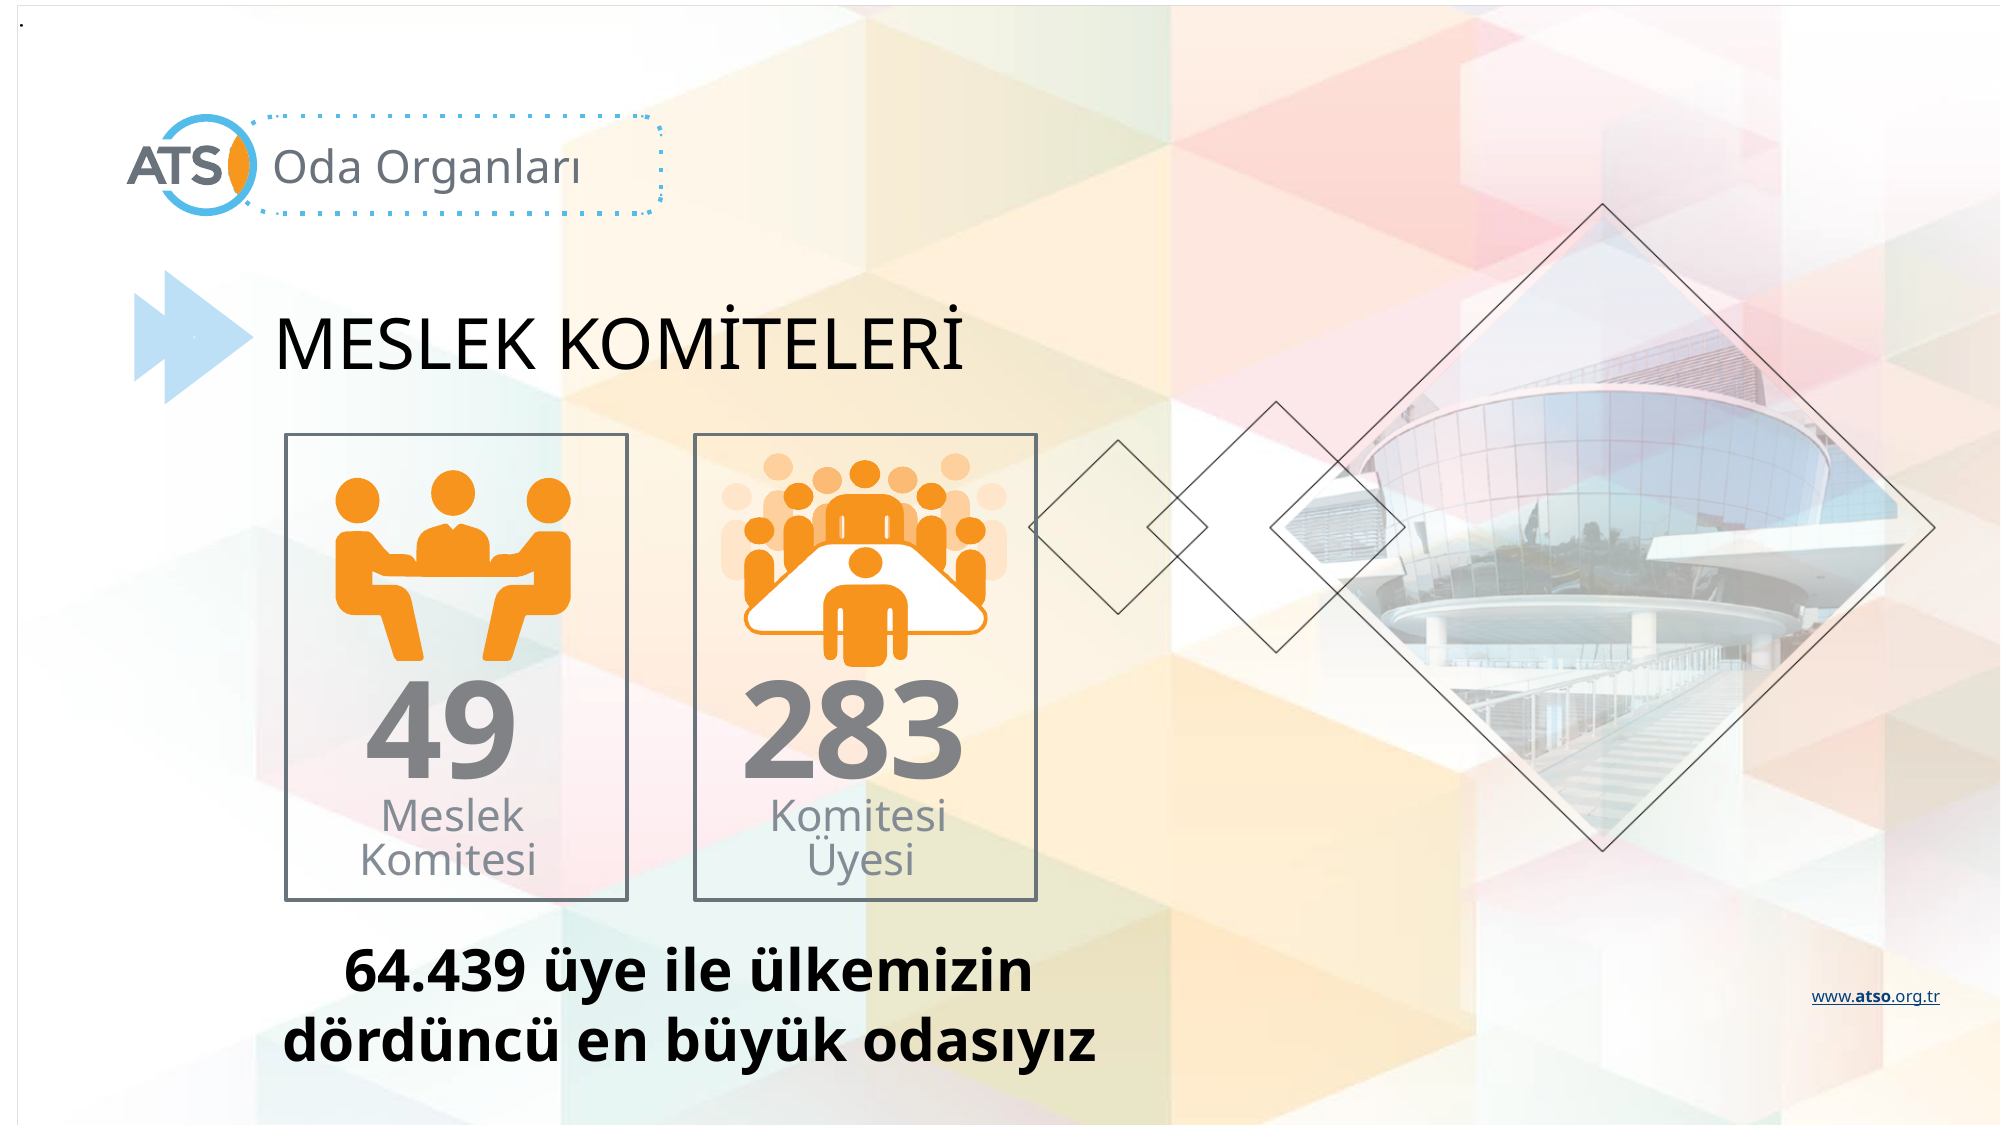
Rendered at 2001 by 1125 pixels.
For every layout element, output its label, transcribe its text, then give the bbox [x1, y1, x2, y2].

text_box 49 283 [628, 641, 991, 806]
text_box [134, 269, 254, 405]
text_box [126, 114, 663, 217]
text_box Komitesi Üyesi [769, 806, 964, 885]
picture [0, 0, 2001, 1125]
text_box 64.439 üye ile ülkemizin dördüncü en büyük odasıyız [196, 925, 999, 1081]
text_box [721, 453, 1007, 668]
text_box [695, 434, 999, 641]
title MESLEK KOMİTELERİ [271, 245, 999, 435]
text_box [695, 668, 999, 900]
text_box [284, 433, 628, 901]
